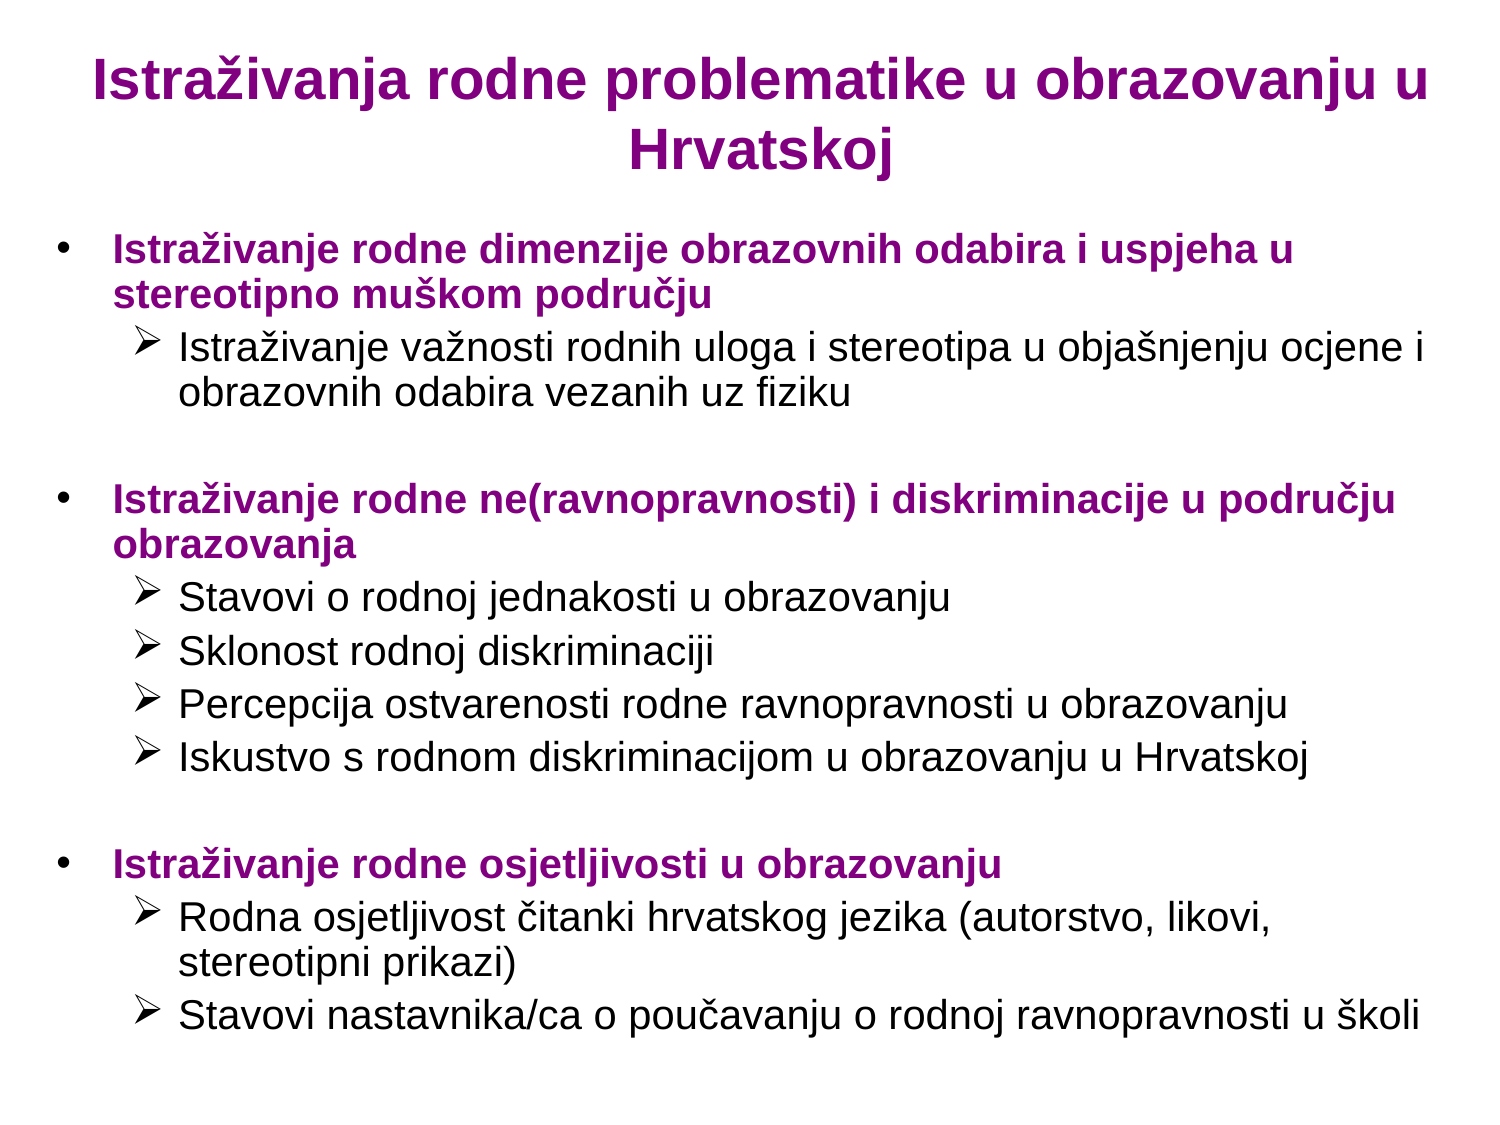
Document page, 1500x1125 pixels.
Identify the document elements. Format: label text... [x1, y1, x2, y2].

list Istraživanje rodne dimenzije obrazovnih odabira i uspjeha u stereotipno muškom području Istraživanje važnosti rodnih uloga i stereotipa u objašnjenju ocjene i obrazovnih odabira vezanih uz fiziku Istraživanje rodne ne(ravnopravnosti) i diskriminacije u području obrazovanja Stavovi o rodnoj jednakosti u obrazovanju Sklonost rodnoj diskriminaciji Percepcija ostvarenosti rodne ravnopravnosti u obrazovanju Iskustvo s rodnom diskriminacijom u obrazovanju u Hrvatskoj Istraživanje rodne osjetljivosti u obrazovanju Rodna osjetljivost čitanki hrvatskog jezika (autorstvo, likovi, stereotipni prikazi) Stavovi nastavnika/ca o poučavanju o rodnoj ravnopravnosti u školi [40, 219, 1471, 1125]
title Istraživanja rodne problematike u obrazovanju u Hrvatskoj [52, 49, 1471, 173]
